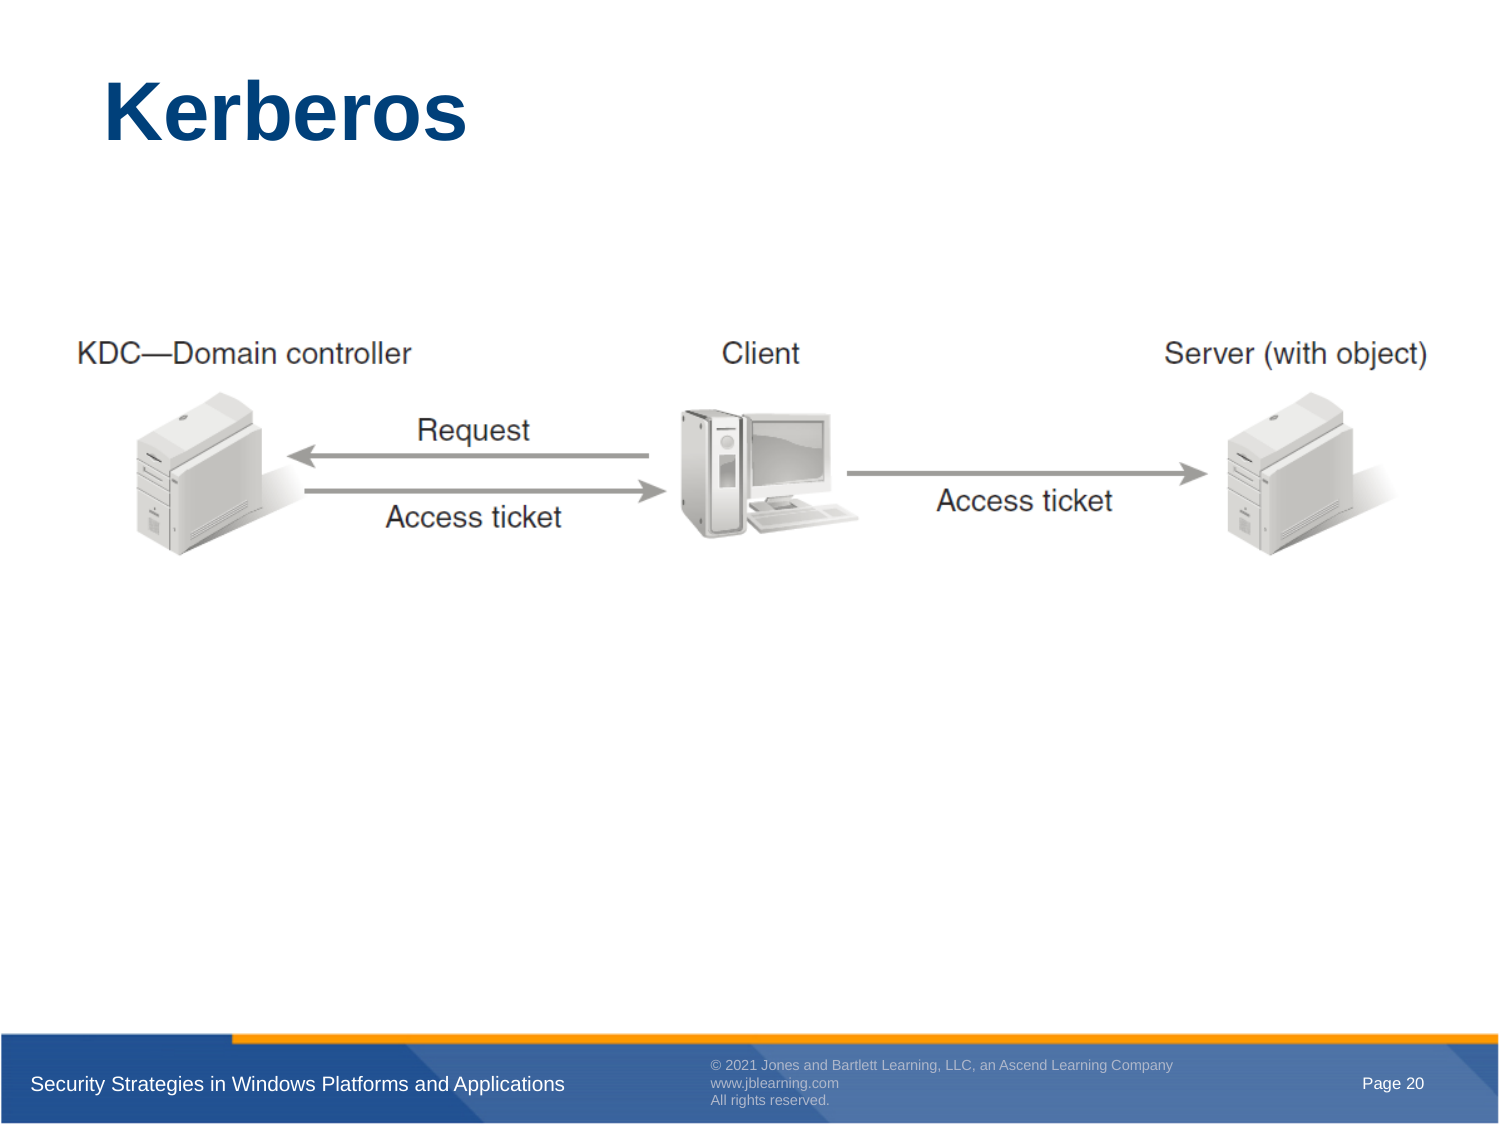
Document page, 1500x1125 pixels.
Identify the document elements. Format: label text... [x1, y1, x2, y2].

title Kerberos [88, 49, 1451, 213]
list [68, 330, 1431, 563]
picture [0, 1032, 1500, 1125]
